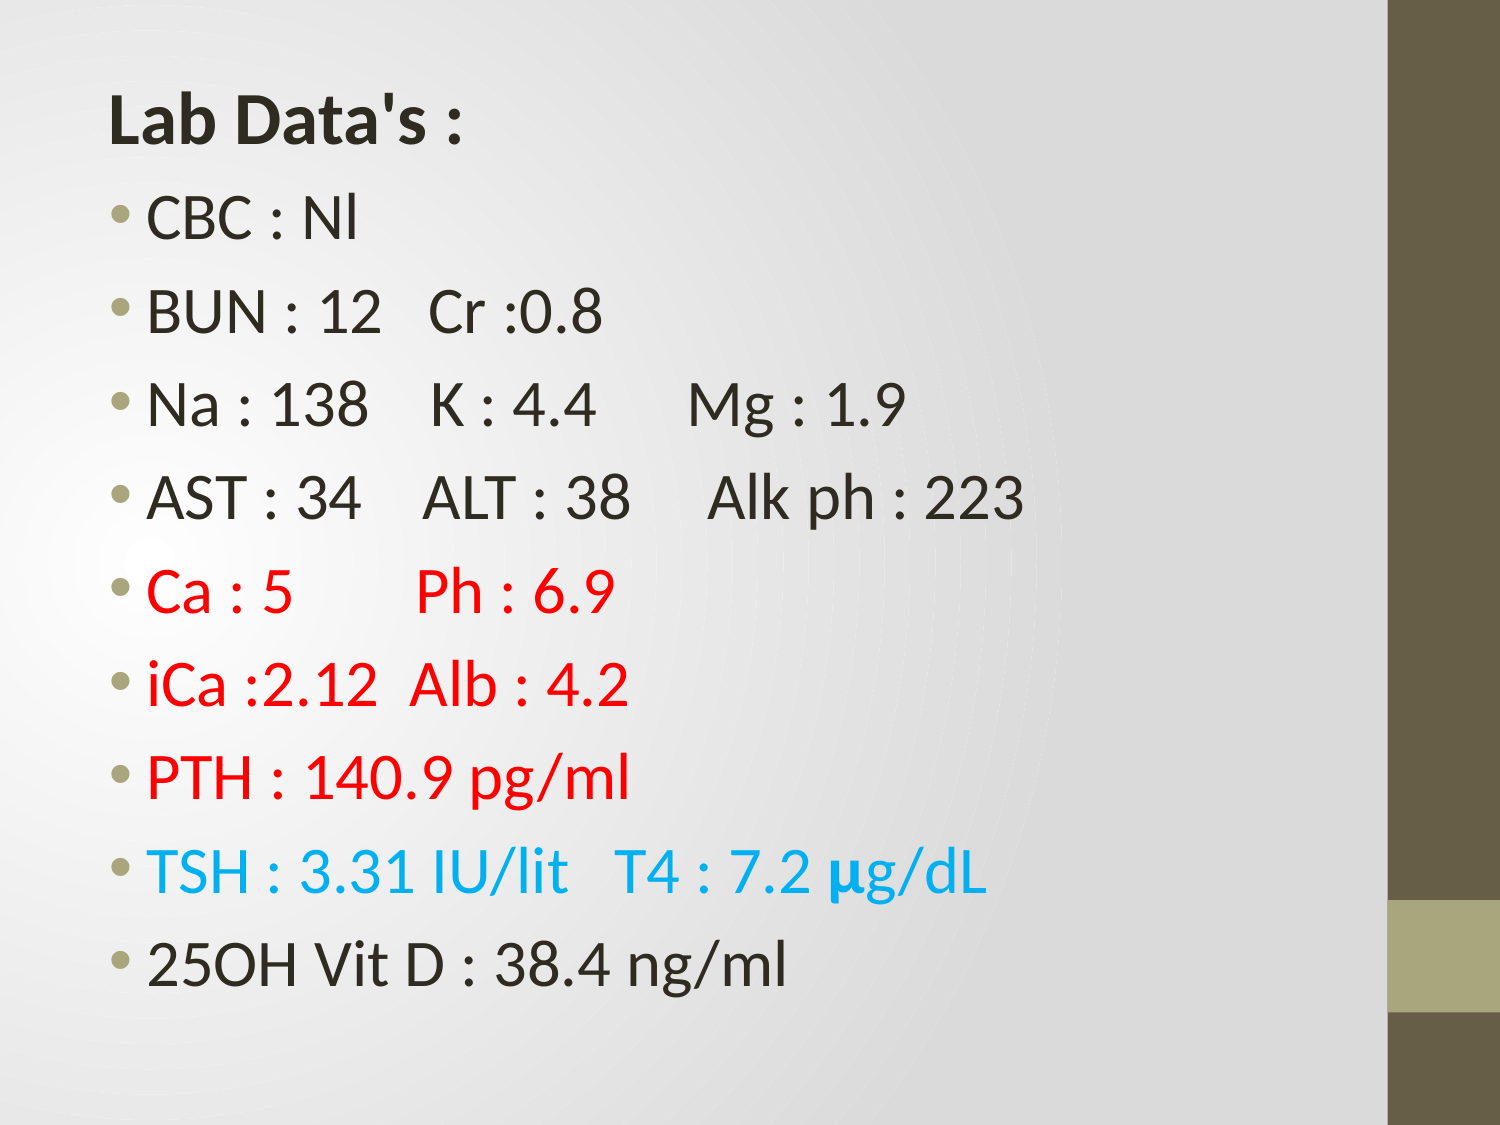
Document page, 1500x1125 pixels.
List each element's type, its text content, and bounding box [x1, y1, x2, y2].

list Lab Data's : CBC : Nl BUN : 12 Cr :0.8 Na : 138 K : 4.4 Mg : 1.9 AST : 34 ALT : 38 Alk ph : 223 Ca : 5 Ph : 6.9 iCa :2.12 Alb : 4.2 PTH : 140.9 pg/ml TSH : 3.31 IU/lit T4 : 7.2 µg/dL 25OH Vit D : 38.4 ng/ml [75, 62, 1325, 1050]
